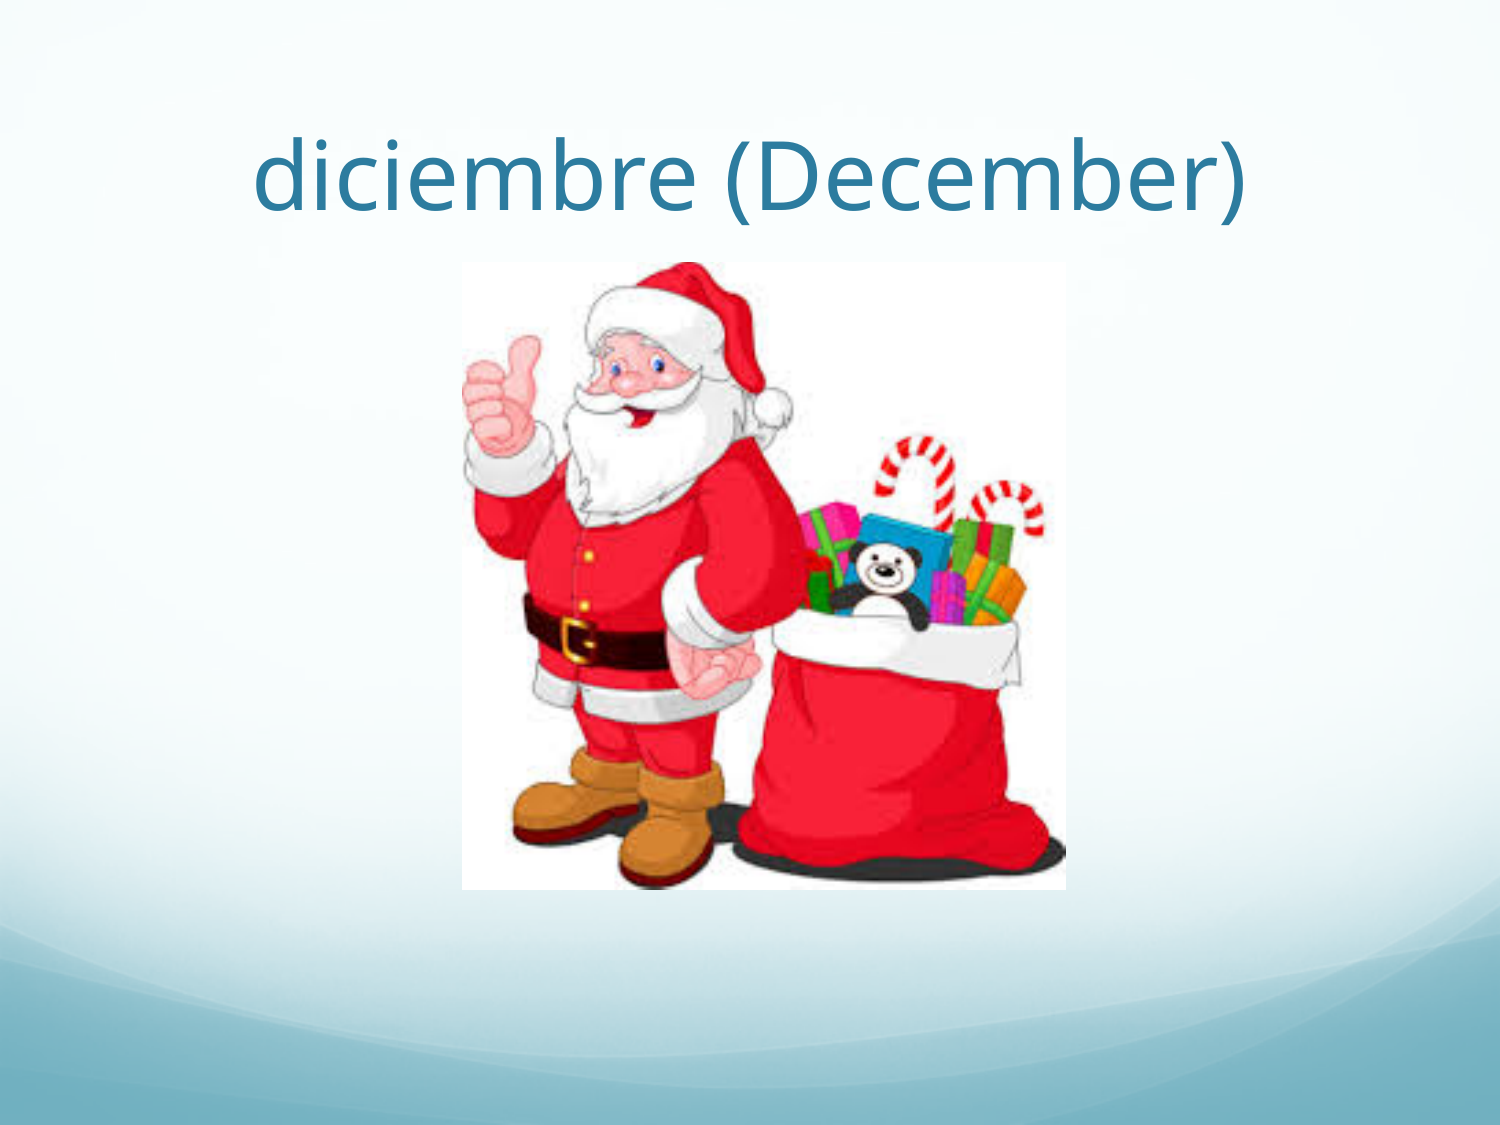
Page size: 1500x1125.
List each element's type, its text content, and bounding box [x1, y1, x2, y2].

title diciembre (December) [90, 17, 1410, 237]
picture [462, 261, 1066, 891]
